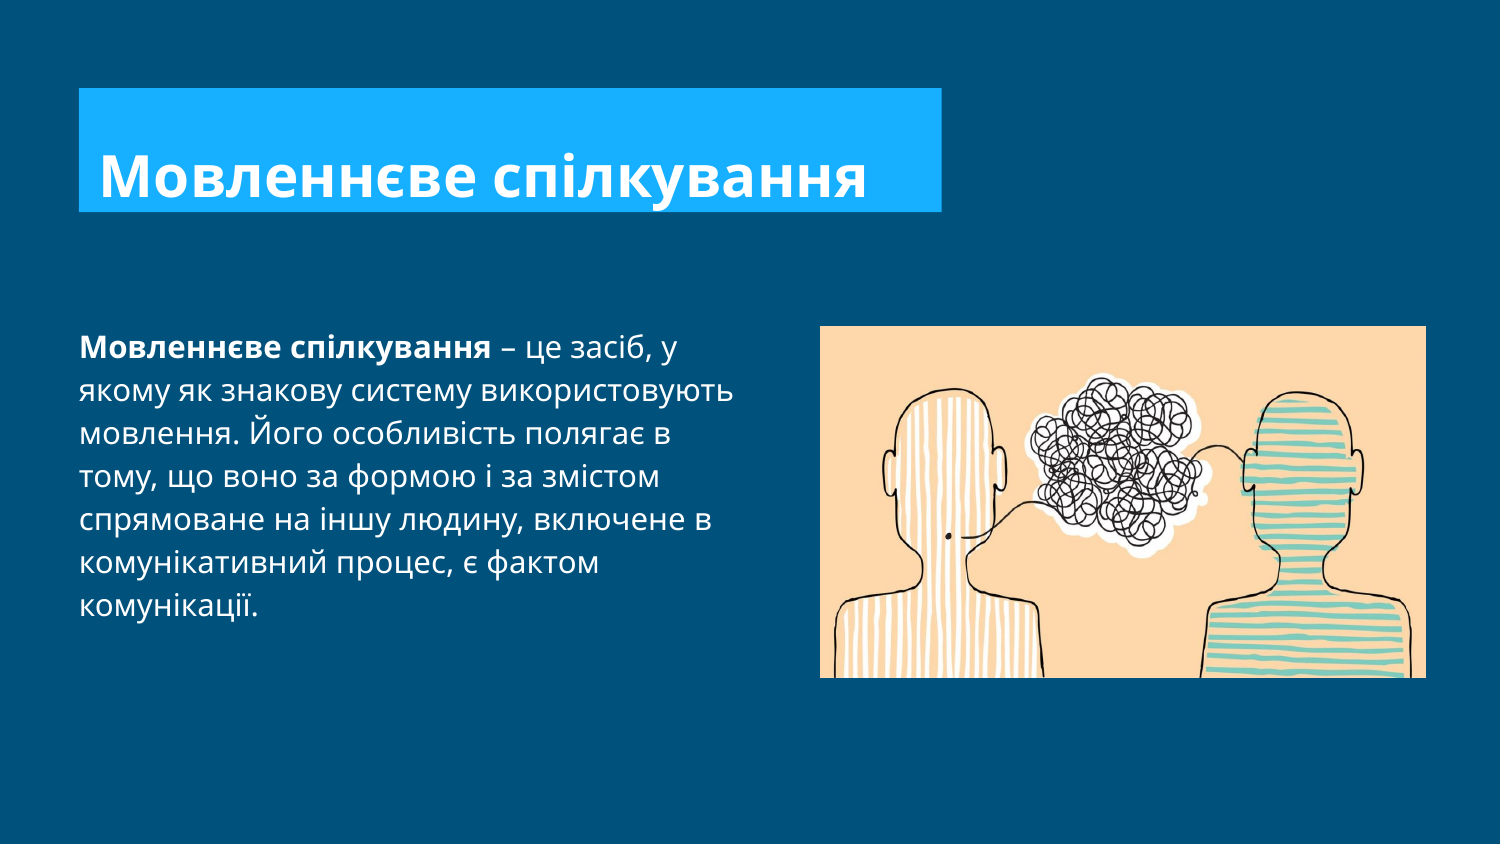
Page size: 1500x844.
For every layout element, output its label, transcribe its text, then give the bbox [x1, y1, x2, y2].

list Мовленнєве спілкування – це засіб, у якому як знакову систему використовують мовлення. Його особливість полягає в тому, що воно за формою і за змістом спрямоване на іншу людину, включене в комунікативний процес, є фактом комунікації. [63, 306, 751, 812]
title Мовленнєве спілкування [83, 112, 1457, 225]
picture [821, 327, 1425, 677]
text_box [77, 86, 944, 214]
